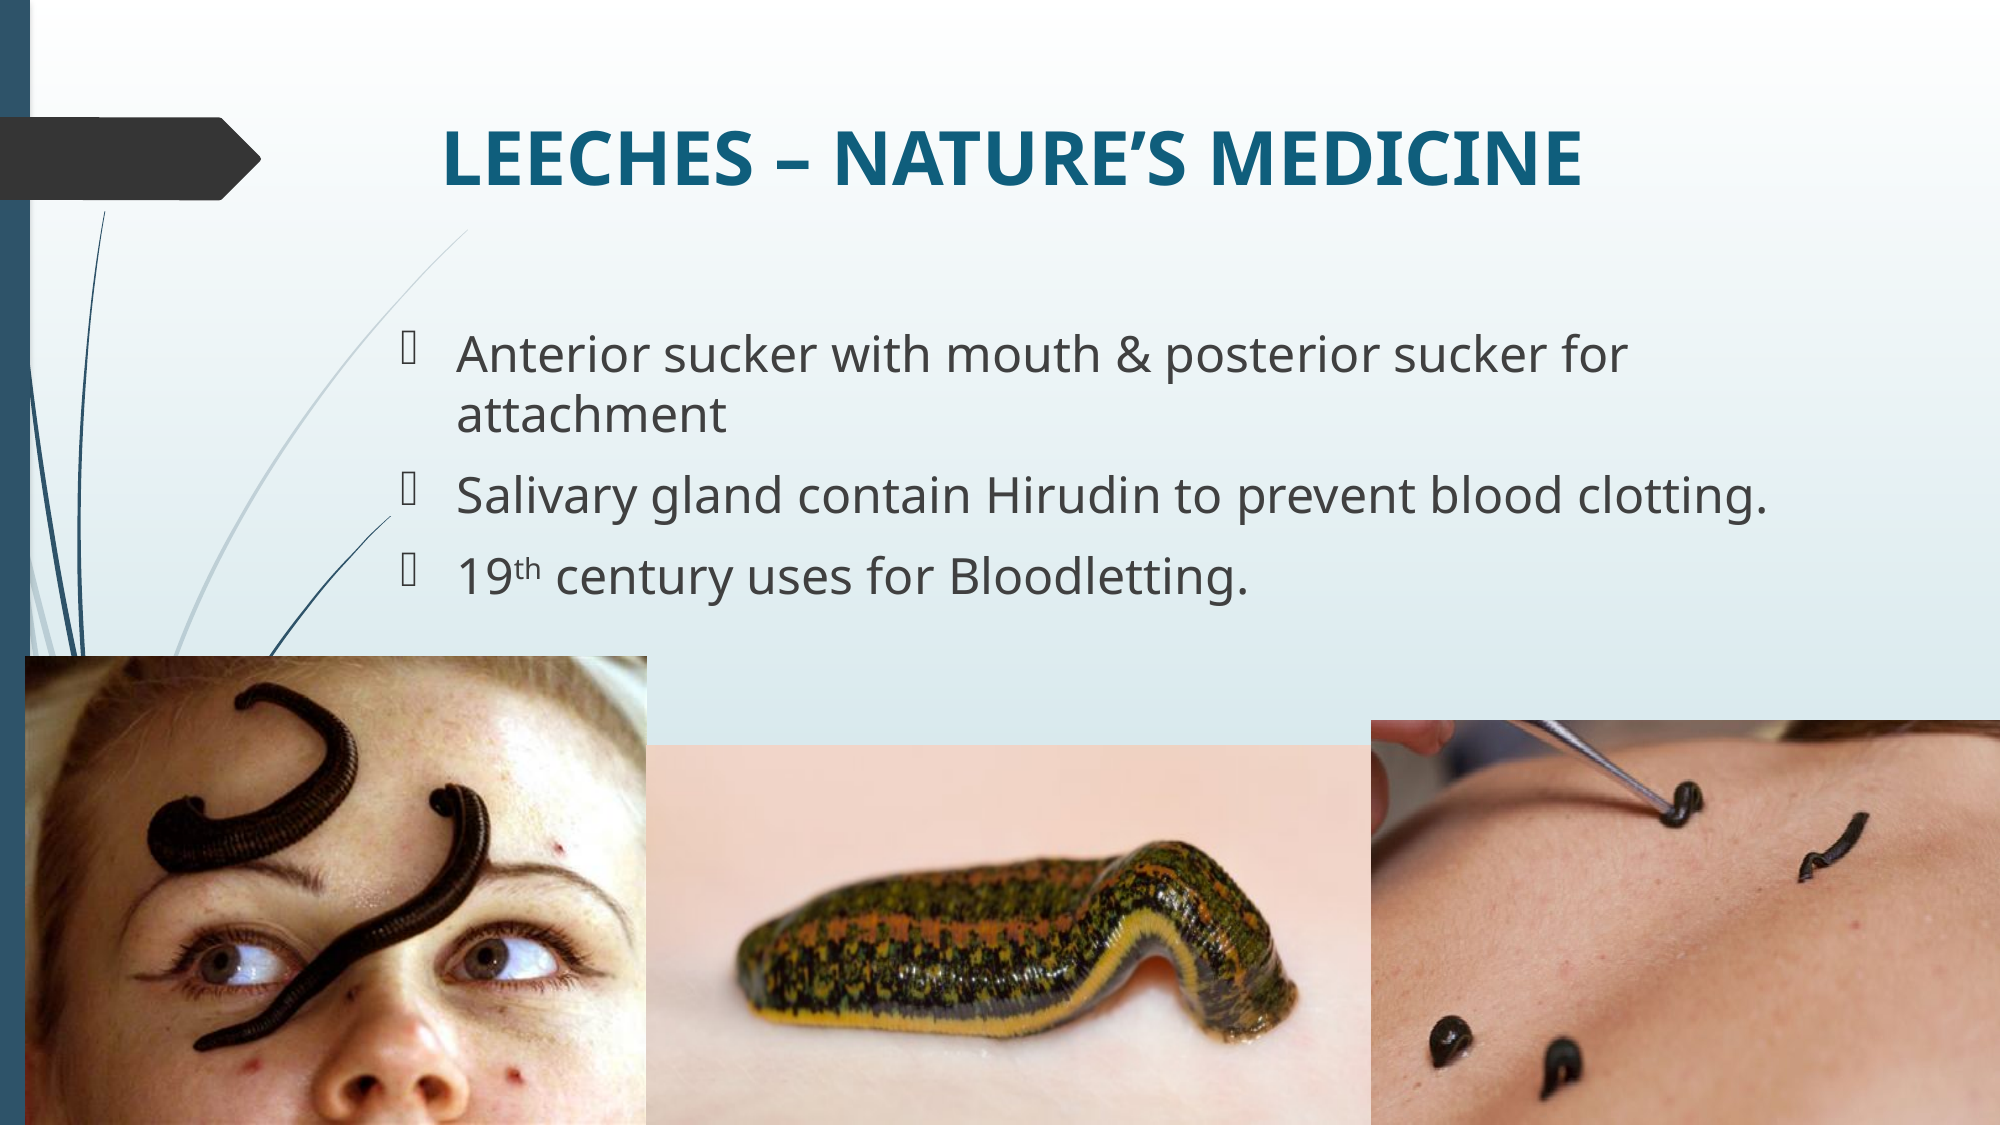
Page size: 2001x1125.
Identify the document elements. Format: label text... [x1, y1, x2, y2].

title LEECHES – NATURE’S MEDICINE [425, 102, 1888, 313]
list Anterior sucker with mouth & posterior sucker for attachment Salivary gland contain Hirudin to prevent blood clotting. 19th century uses for Bloodletting. [385, 315, 1848, 744]
picture [25, 655, 2000, 1125]
